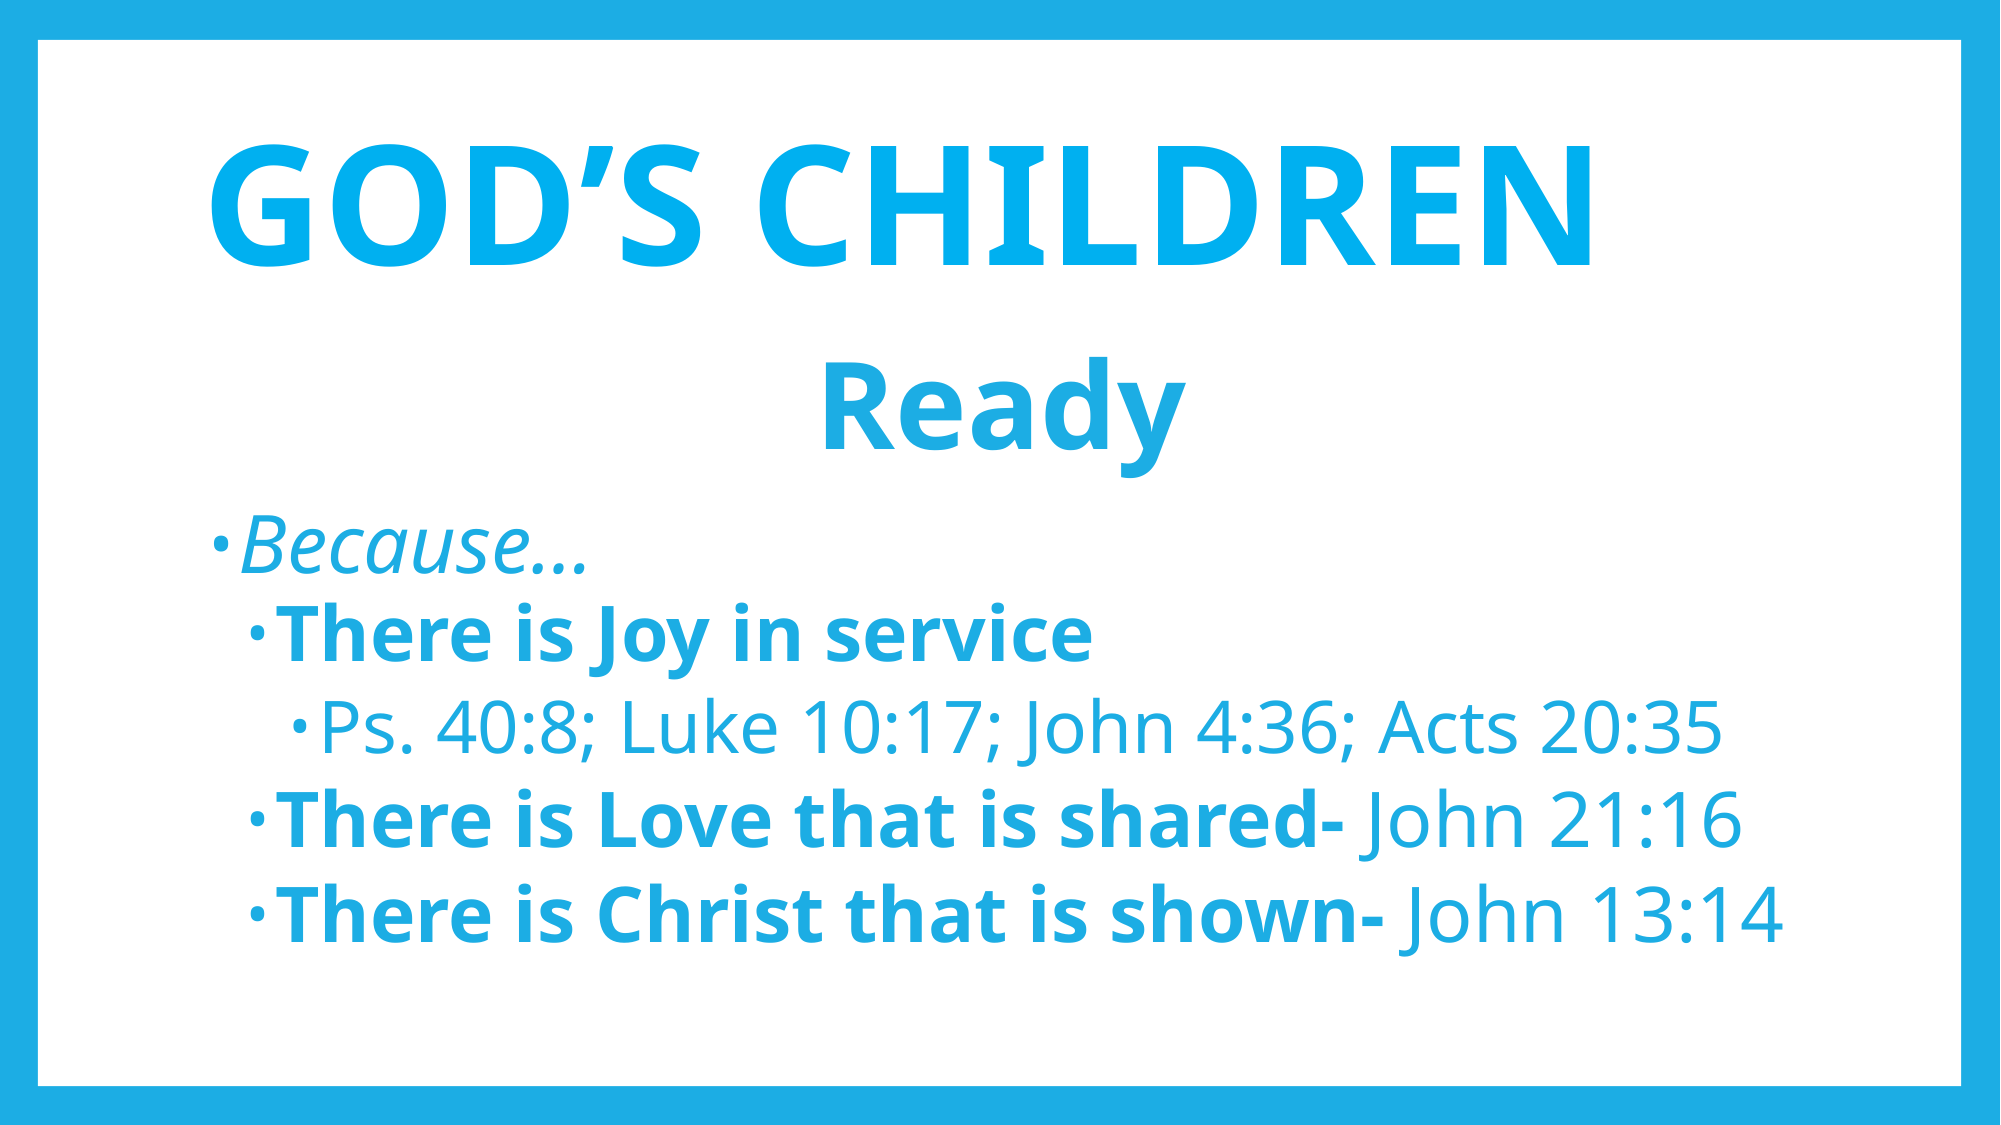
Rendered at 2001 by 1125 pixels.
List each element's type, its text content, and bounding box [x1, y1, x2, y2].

list Ready Because… There is Joy in service Ps. 40:8; Luke 10:17; John 4:36; Acts 20:35 There is Love that is shared- John 21:16 There is Christ that is shown- John 13:14 [187, 337, 1808, 1000]
title God’s Children [187, 99, 1808, 323]
